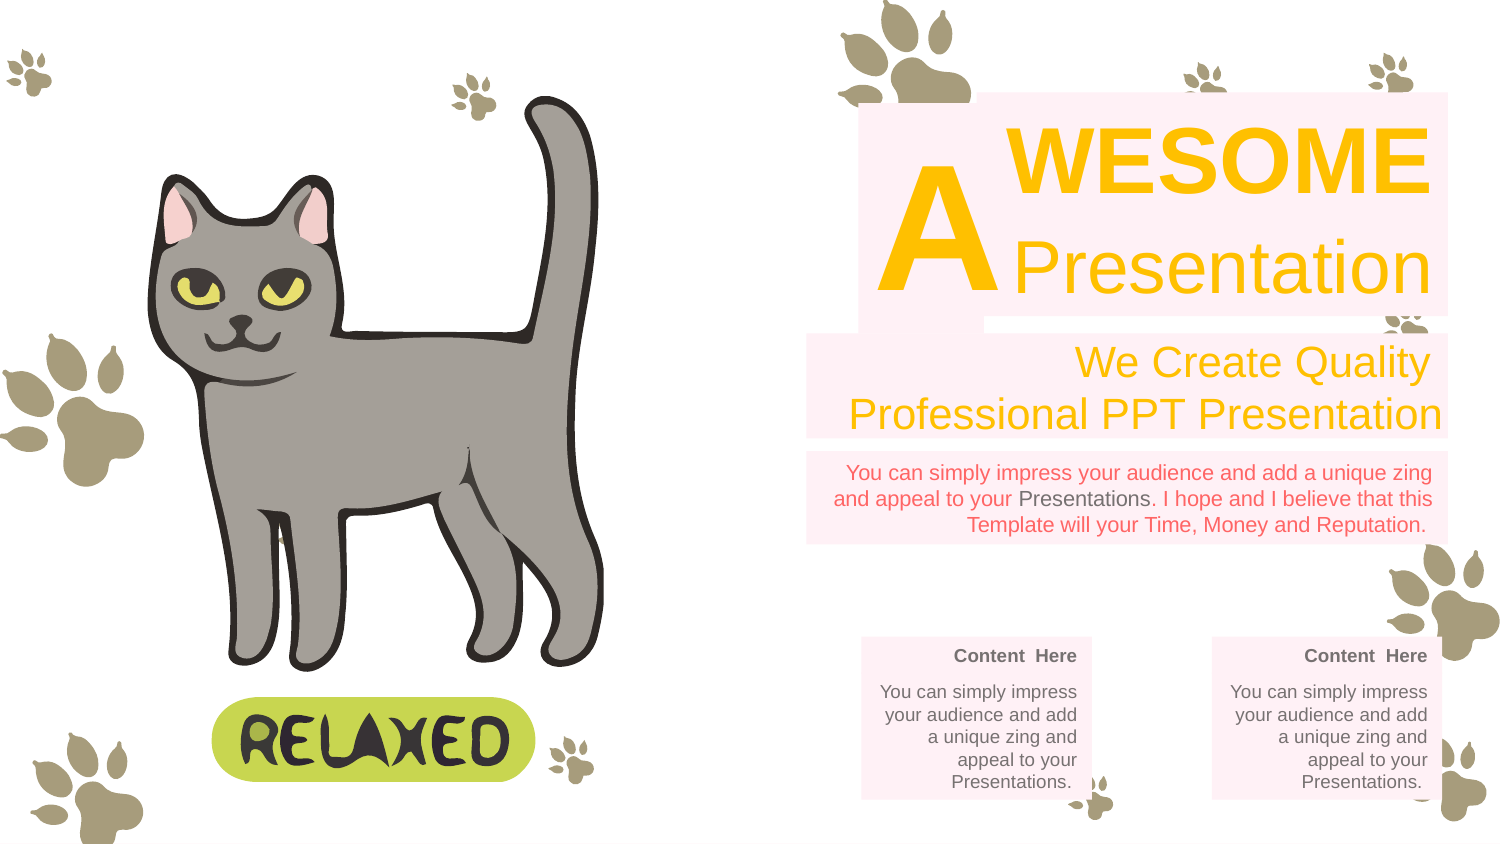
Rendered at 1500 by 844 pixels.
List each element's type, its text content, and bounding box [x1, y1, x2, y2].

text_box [861, 636, 1093, 802]
text_box We Create Quality Professional PPT Presentation [806, 333, 1448, 439]
picture [146, 95, 604, 783]
text_box You can simply impress your audience and add a unique zing and appeal to your Presentations. I hope and I believe that this Template will your Time, Money and Reputation. [806, 451, 1448, 545]
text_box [1211, 636, 1443, 802]
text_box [858, 91, 1449, 336]
